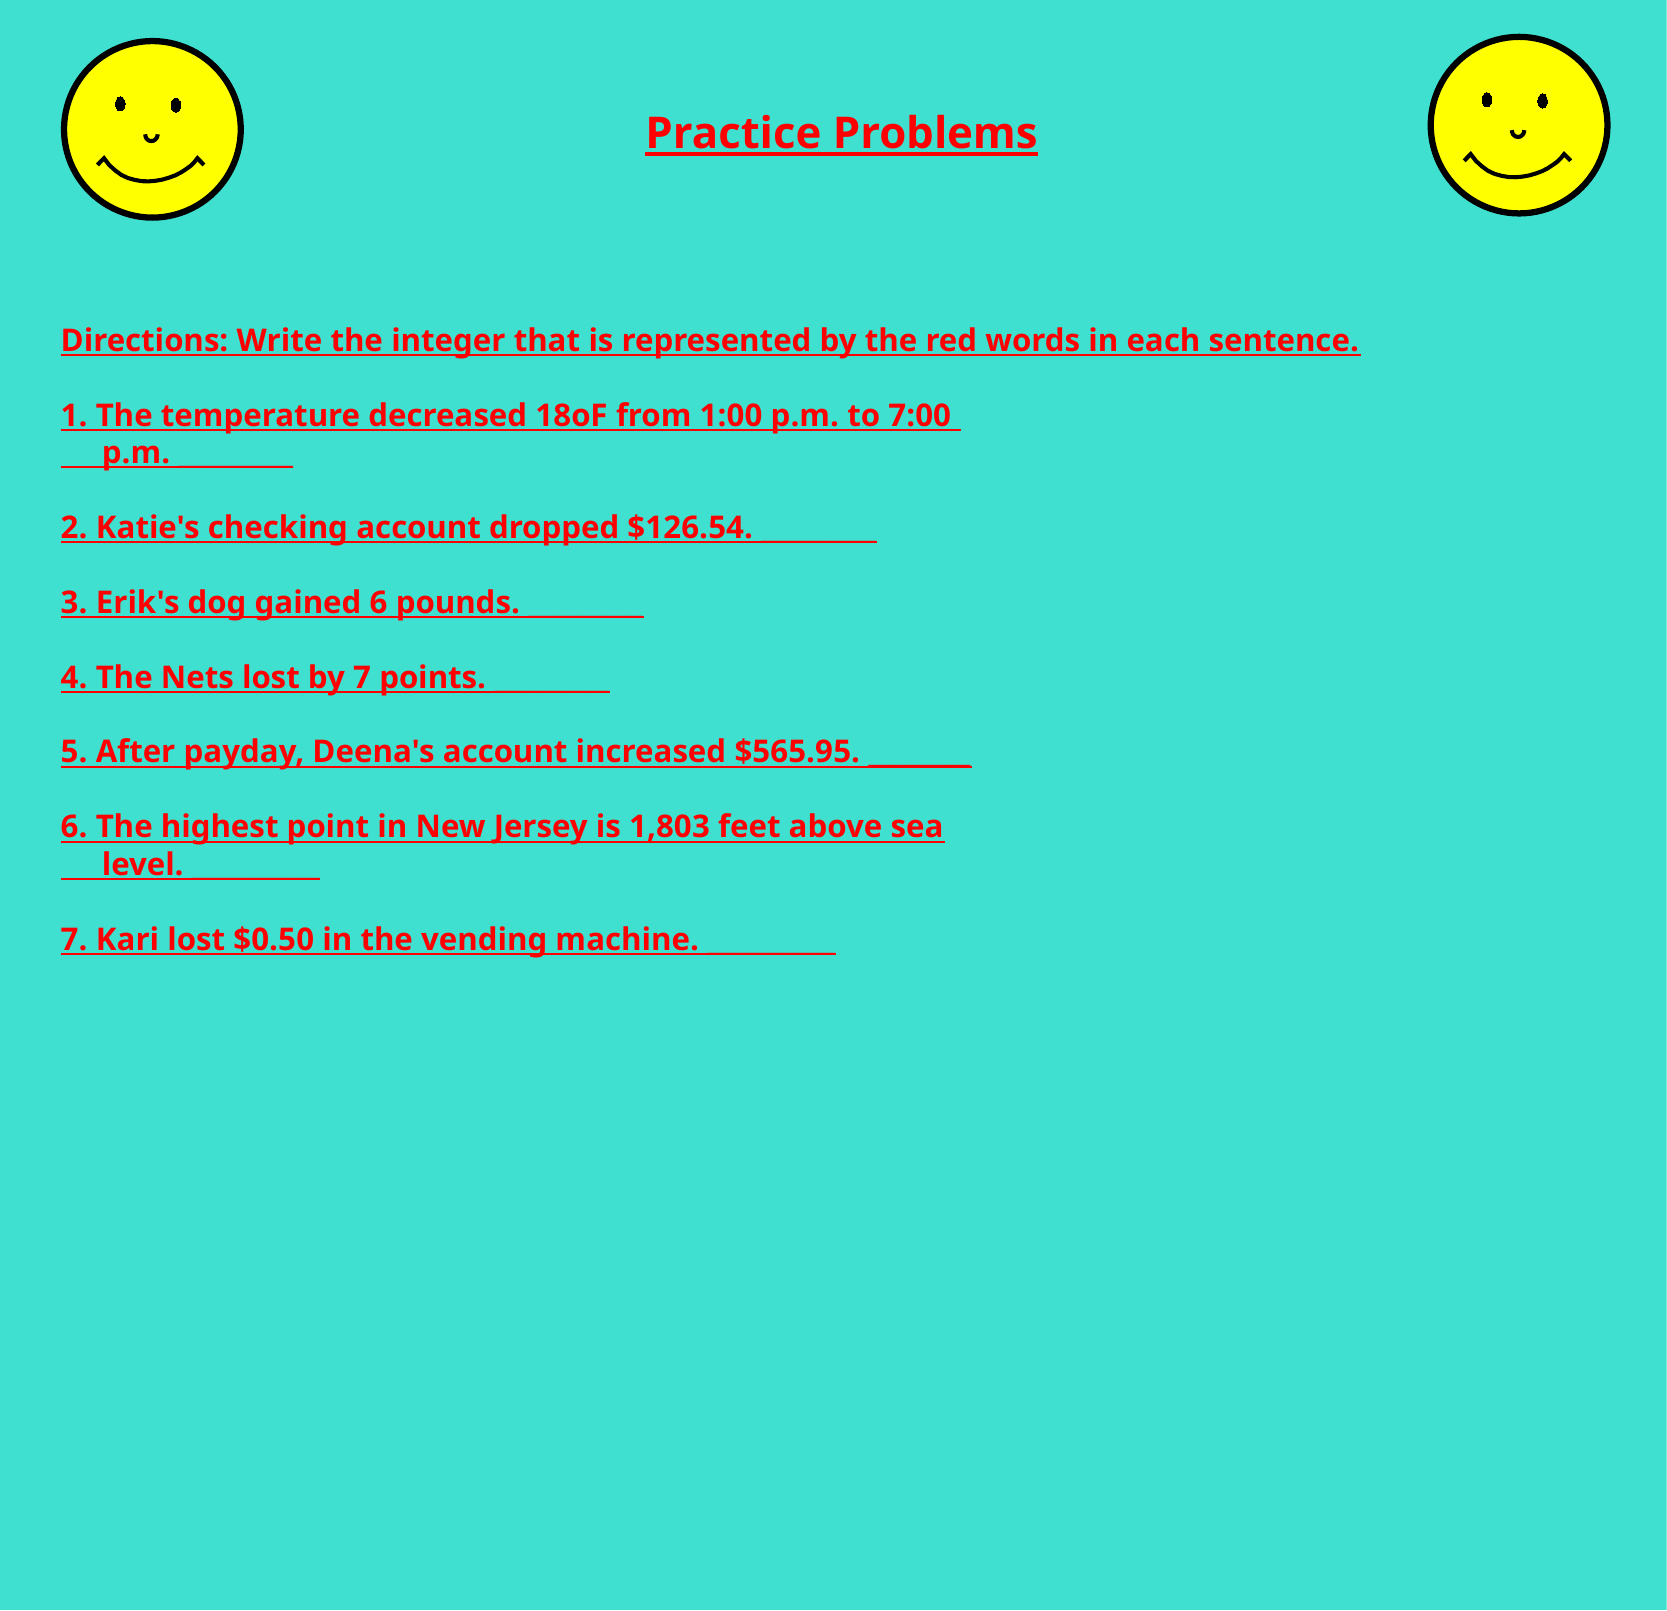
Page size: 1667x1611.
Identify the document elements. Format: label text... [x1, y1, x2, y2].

text_box Practice Problems [289, 97, 1394, 166]
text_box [63, 41, 241, 218]
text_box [1430, 36, 1608, 214]
text_box Directions: Write the integer that is represented by the red words in each sentence. 1. The temperature decreased 18oF from 1:00 p.m. to 7:00 p.m. _________ 2. Katie's checking account dropped $126.54. _________ 3. Erik's dog gained 6 pounds. _________ 4. The Nets lost by 7 points. _________ 5. After payday, Deena's account increased $565.95. ________ 6. The highest point in New Jersey is 1,803 feet above sea level. __________ 7. Kari lost $0.50 in the vending machine. __________ [45, 312, 1663, 964]
